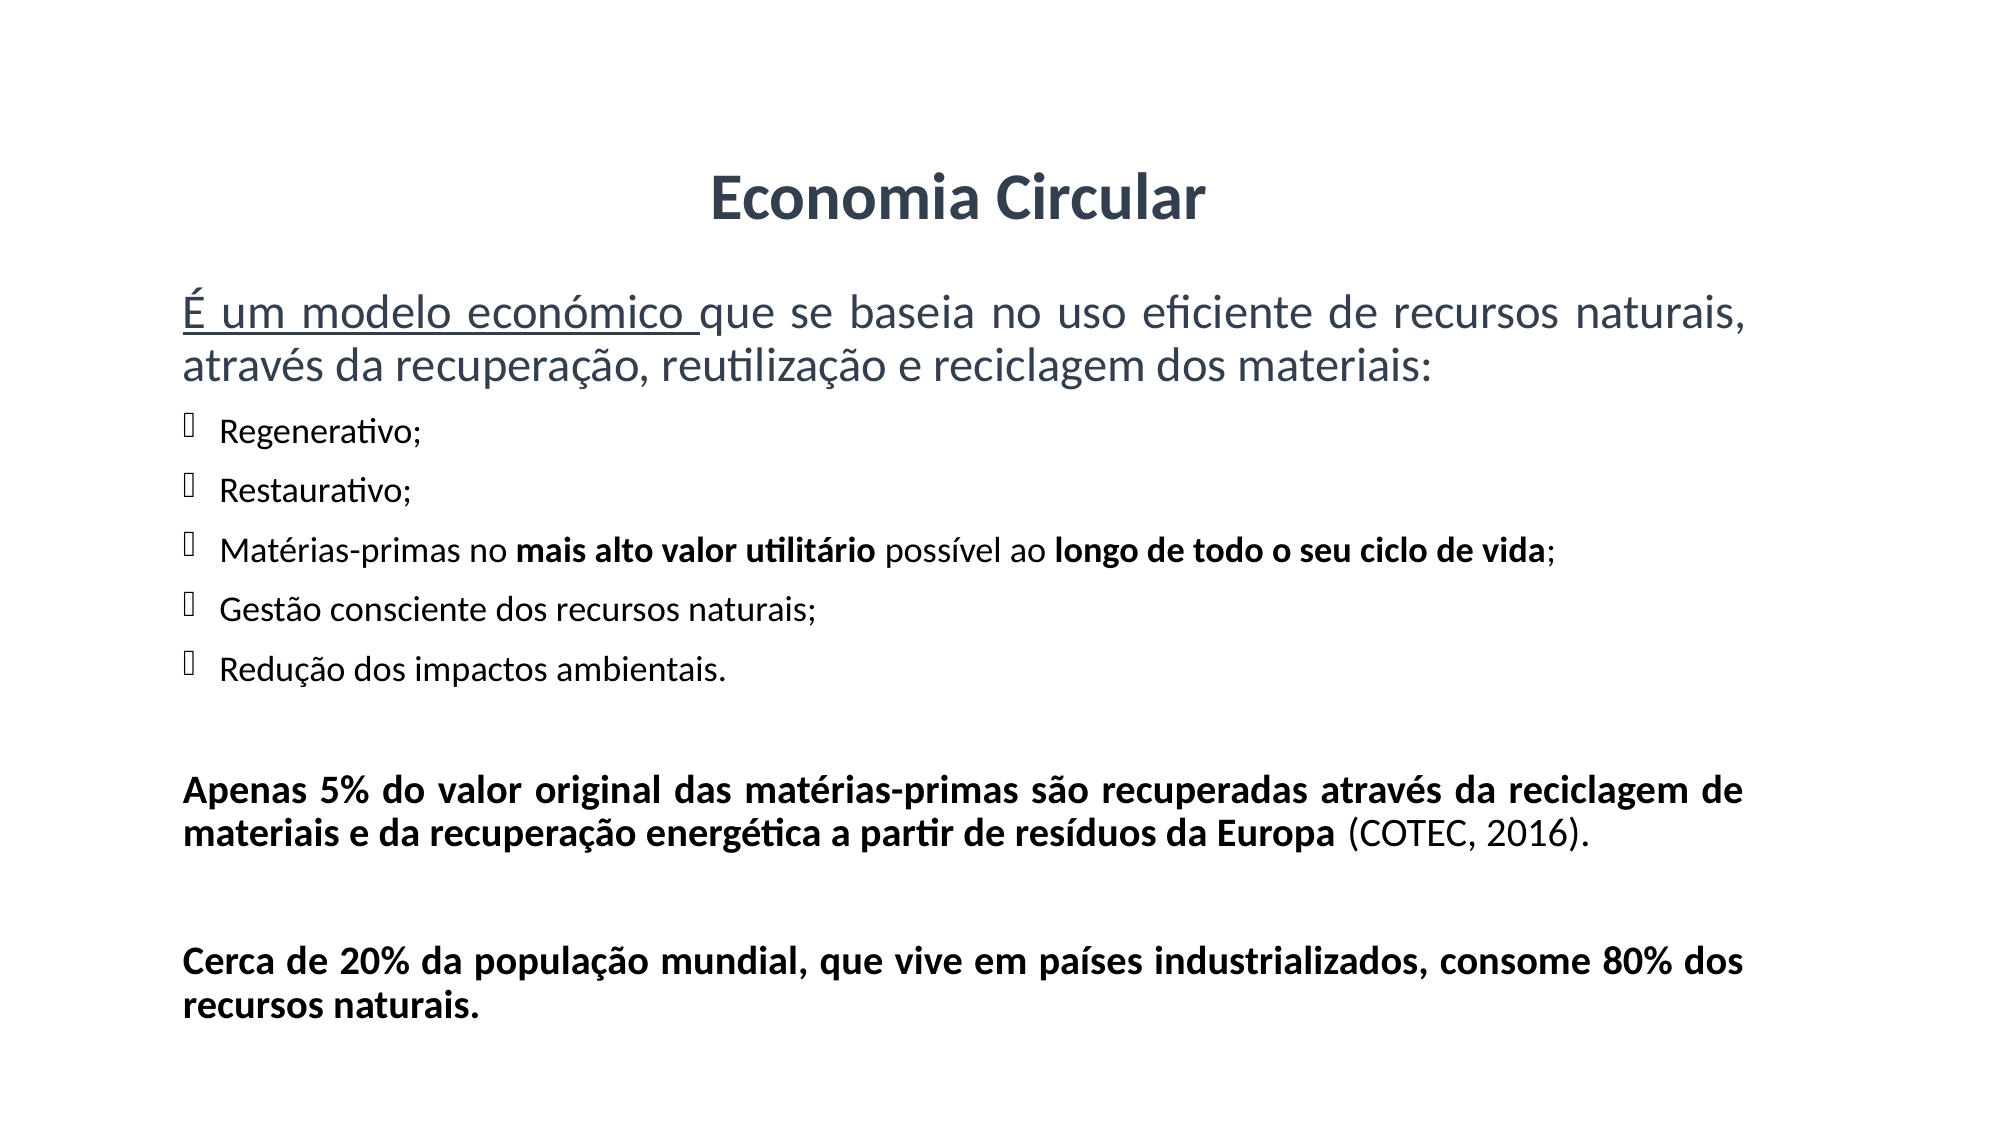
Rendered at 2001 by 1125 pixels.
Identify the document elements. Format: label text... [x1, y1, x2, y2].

list É um modelo económico que se baseia no uso eficiente de recursos naturais, através da recuperação, reutilização e reciclagem dos materiais: Regenerativo; Restaurativo; Matérias-primas no mais alto valor utilitário possível ao longo de todo o seu ciclo de vida; Gestão consciente dos recursos naturais; Redução dos impactos ambientais. Apenas 5% do valor original das matérias-primas são recuperadas através da reciclagem de materiais e da recuperação energética a partir de resíduos da Europa (COTEC, 2016). Cerca de 20% da população mundial, que vive em países industrializados, consome 80% dos recursos naturais. [168, 279, 1763, 1035]
title Economia Circular [496, 136, 1438, 259]
